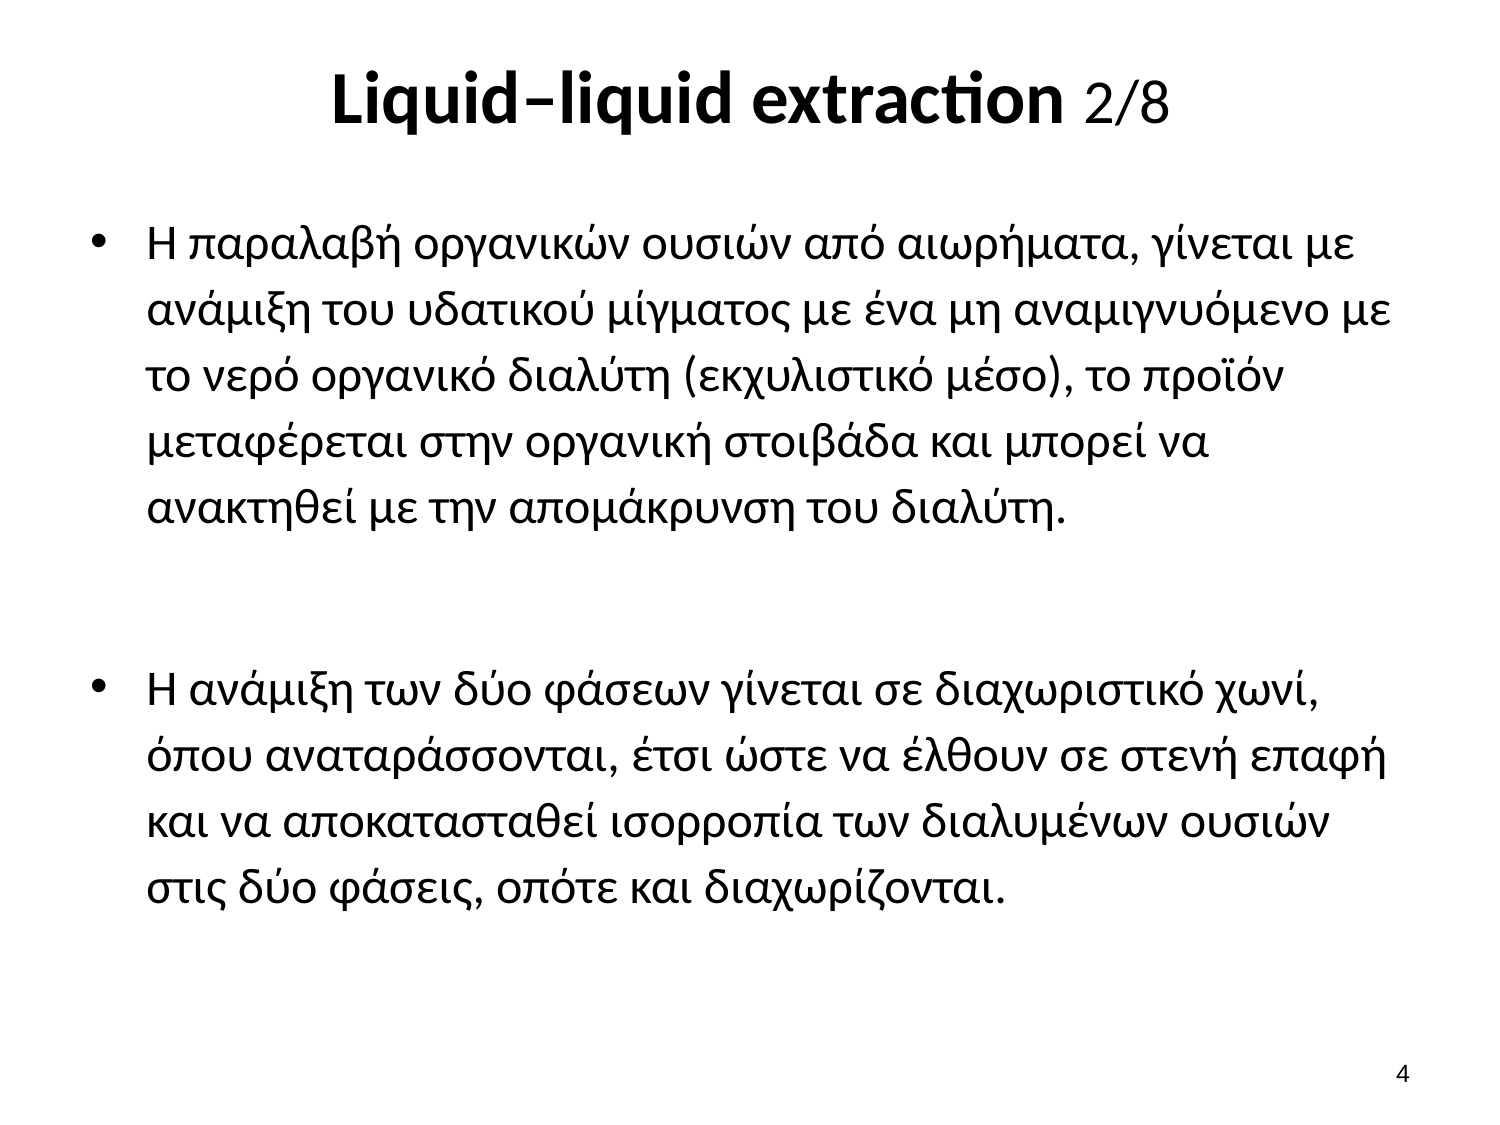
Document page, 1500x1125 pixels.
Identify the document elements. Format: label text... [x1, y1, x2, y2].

slide_number 3 [1074, 1042, 1425, 1103]
list Η παραλαβή οργανικών ουσιών από αιωρήματα, γίνεται με ανάμιξη του υδατικού μίγματος με ένα μη αναμιγνυόμενο με το νερό οργανικό διαλύτη (εκχυλιστικό μέσο), το προϊόν μεταφέρεται στην οργανική στοιβάδα και μπορεί να ανακτηθεί με την απομάκρυνση του διαλύτη. Η ανάμιξη των δύο φάσεων γίνεται σε διαχωριστικό χωνί, όπου αναταράσσονται, έτσι ώστε να έλθουν σε στενή επαφή και να αποκατασταθεί ισορροπία των διαλυμένων ουσιών στις δύο φάσεις, οπότε και διαχωρίζονται. [75, 196, 1425, 1024]
title Liquid–liquid extraction 2/8 [76, 19, 1427, 169]
